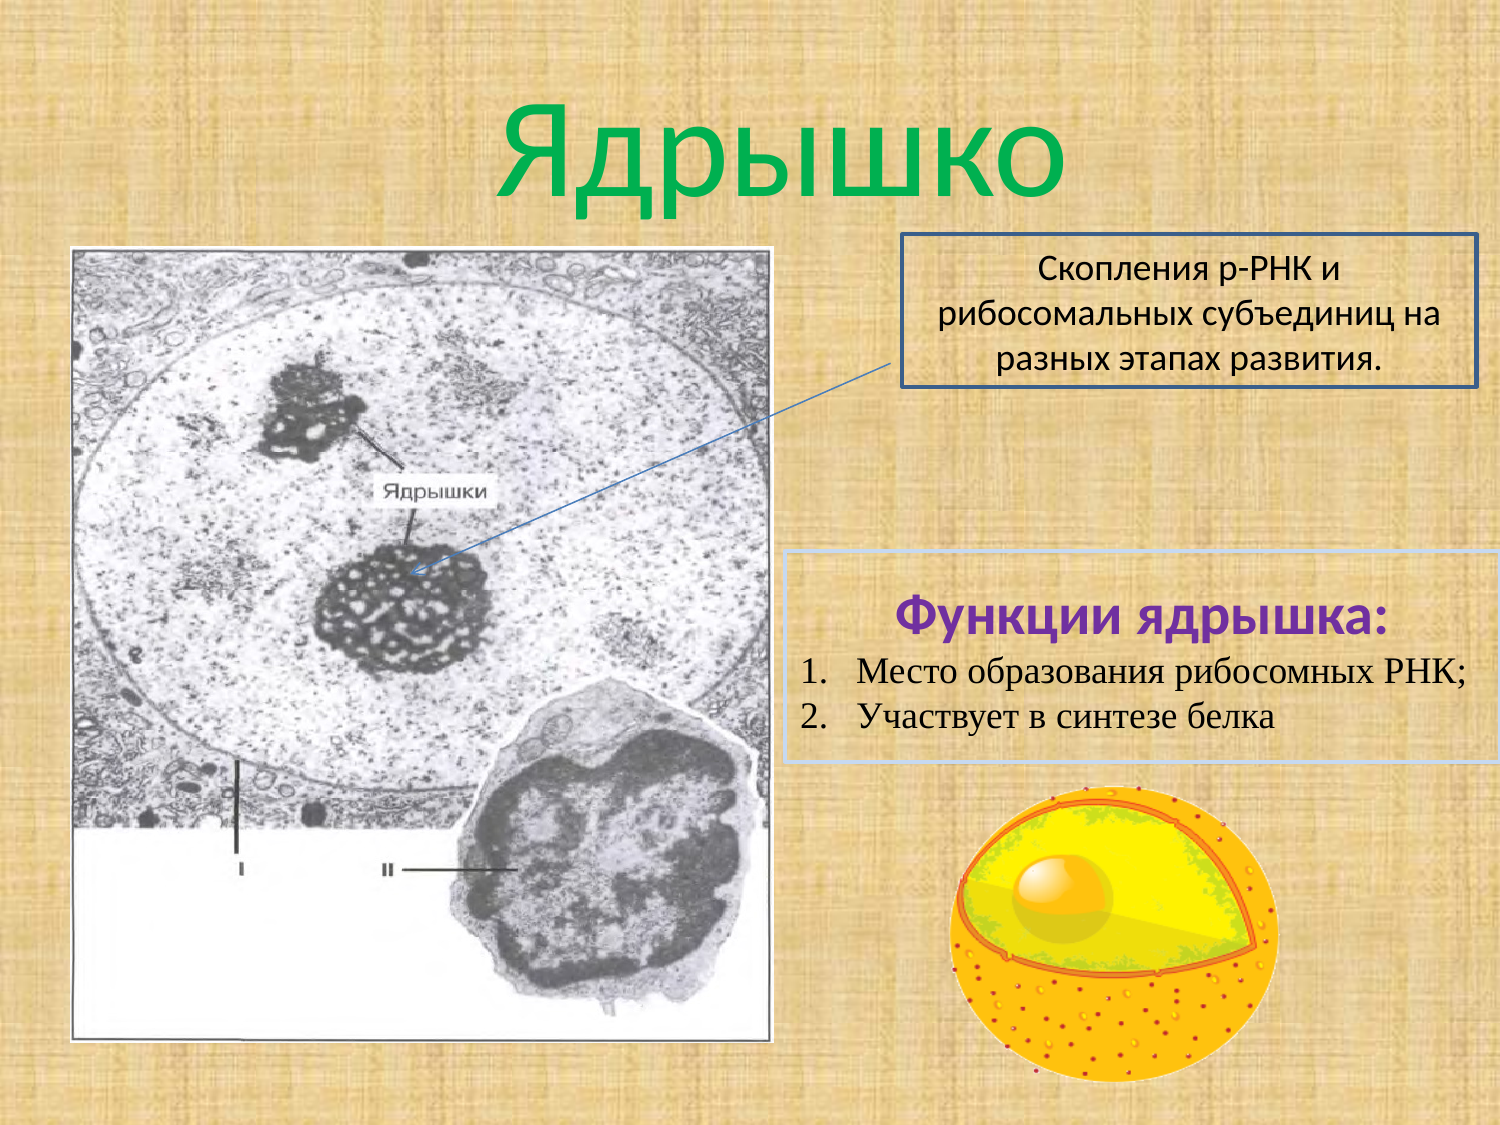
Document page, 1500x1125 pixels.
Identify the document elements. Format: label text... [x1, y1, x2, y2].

text_box Скопления р-РНК и рибосомальных субъединиц на разных этапах развития. [900, 232, 1479, 389]
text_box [409, 362, 891, 575]
title Ядрышко [75, 45, 1425, 233]
text_box Функции ядрышка: Место образования рибосомных РНК; Участвует в синтезе белка [783, 549, 1500, 764]
picture [0, 0, 1500, 1125]
